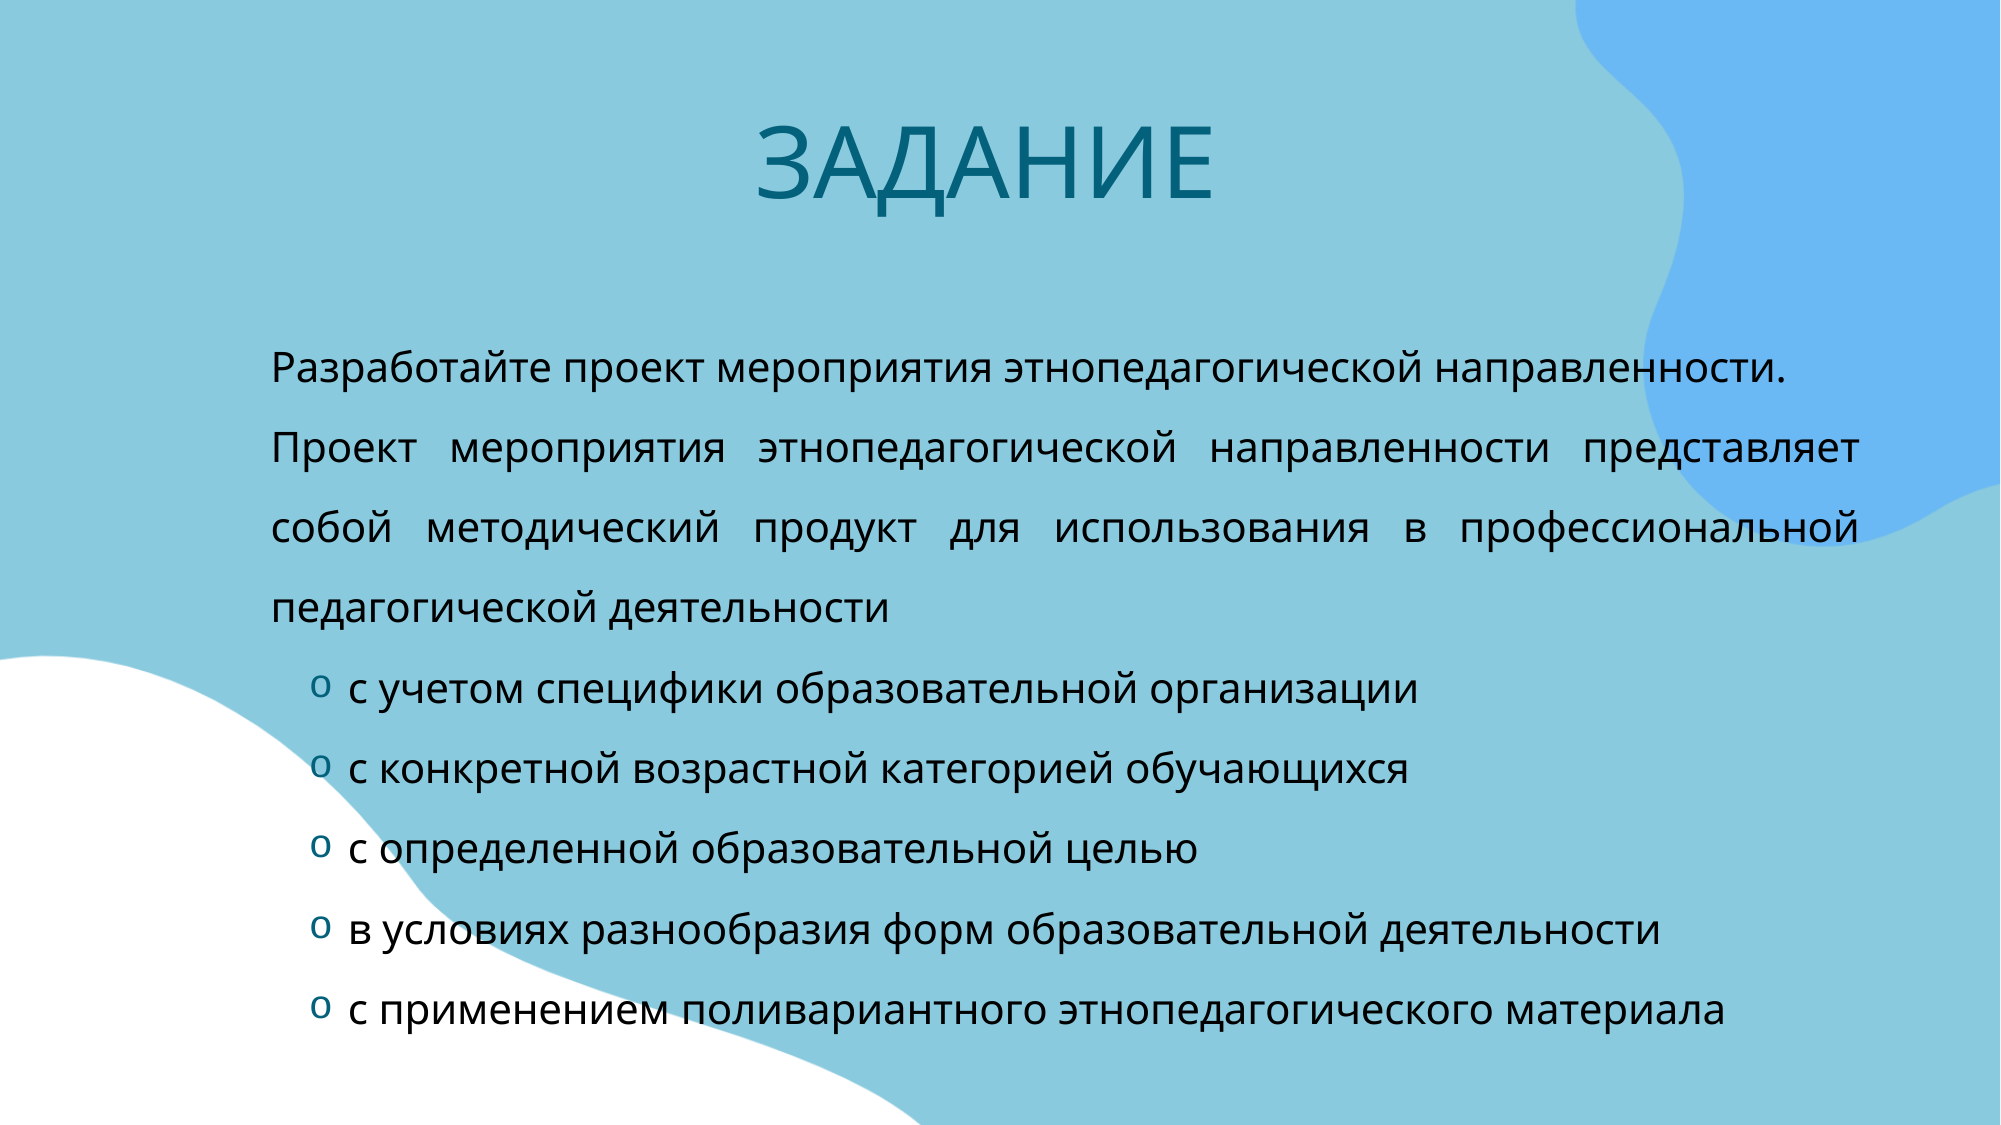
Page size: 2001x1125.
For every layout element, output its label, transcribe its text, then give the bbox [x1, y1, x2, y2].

title ЗАДАНИЕ [754, 30, 1246, 219]
picture [0, 0, 2001, 1125]
list Разработайте проект мероприятия этнопедагогической направленности. Проект мероприятия этнопедагогической направленности представляет собой методический продукт для использования в профессиональной педагогической деятельности с учетом специфики образовательной организации с конкретной возрастной категорией обучающихся с определенной образовательной целью в условиях разнообразия форм образовательной деятельности с применением поливариантного этнопедагогического материала [255, 302, 1875, 1059]
